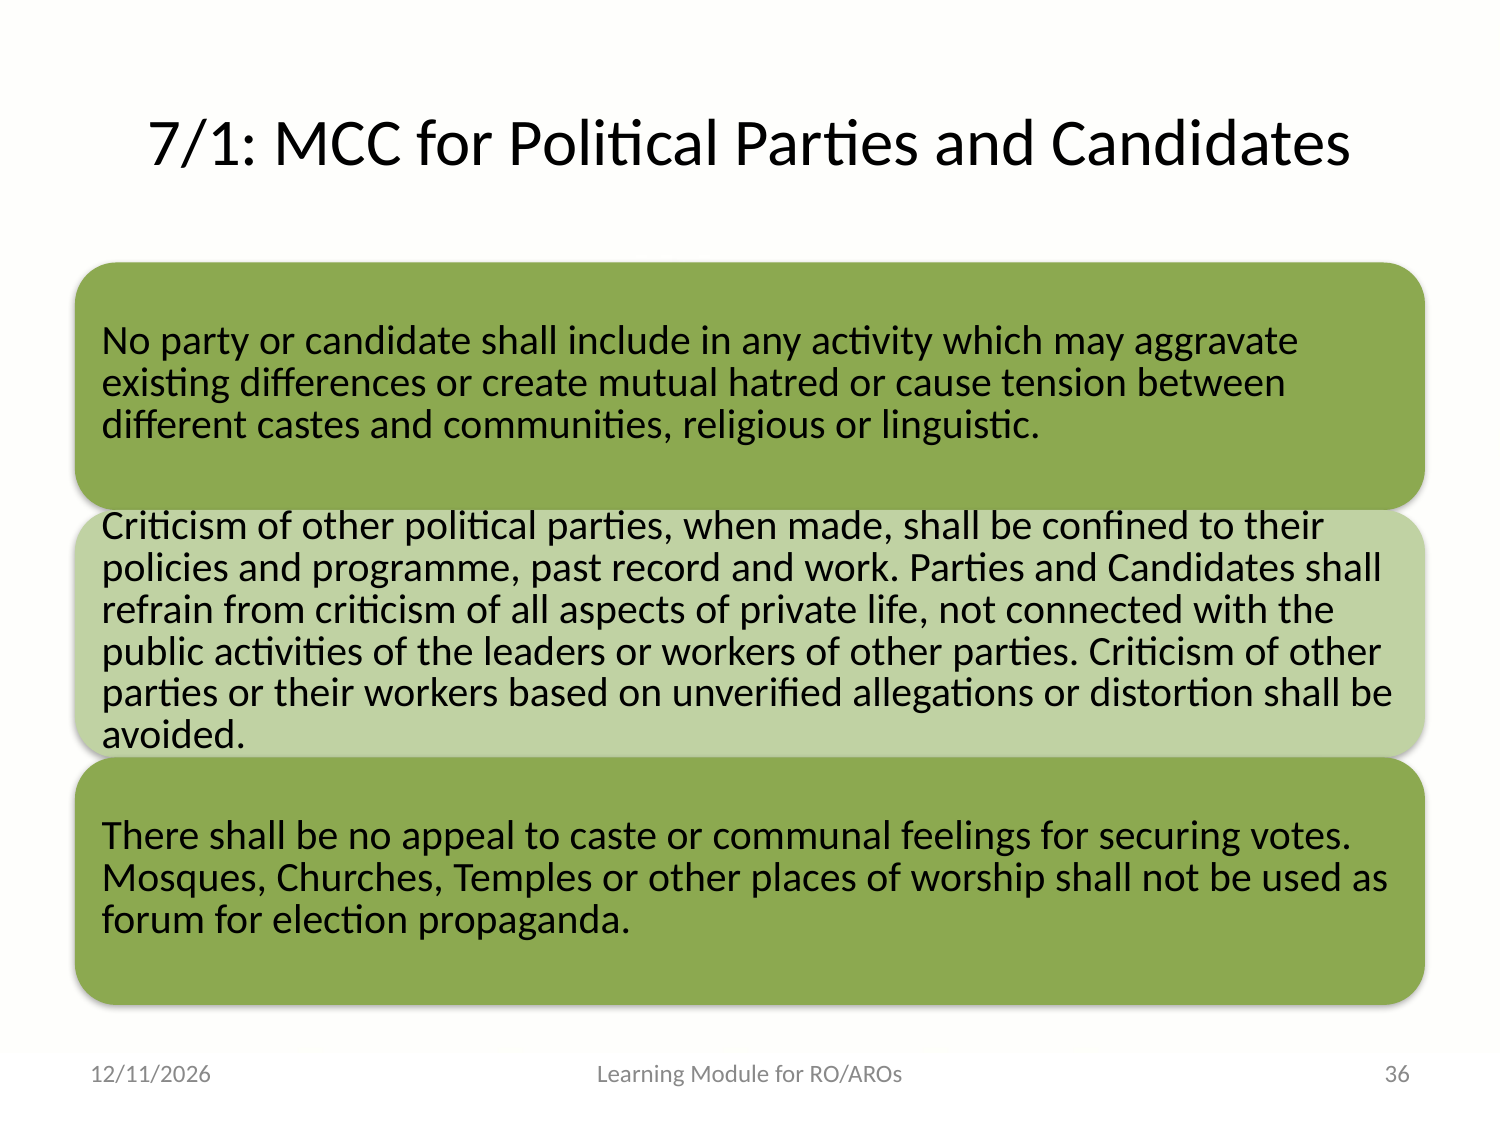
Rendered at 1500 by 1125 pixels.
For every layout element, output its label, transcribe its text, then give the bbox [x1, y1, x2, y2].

footer Learning Module for RO/AROs [512, 1042, 988, 1103]
slide_number 36 [1074, 1042, 1425, 1103]
picture [0, 0, 1500, 1053]
title 7/1: MCC for Political Parties and Candidates [74, 44, 1426, 233]
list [74, 262, 1426, 1006]
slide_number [75, 1042, 425, 1103]
